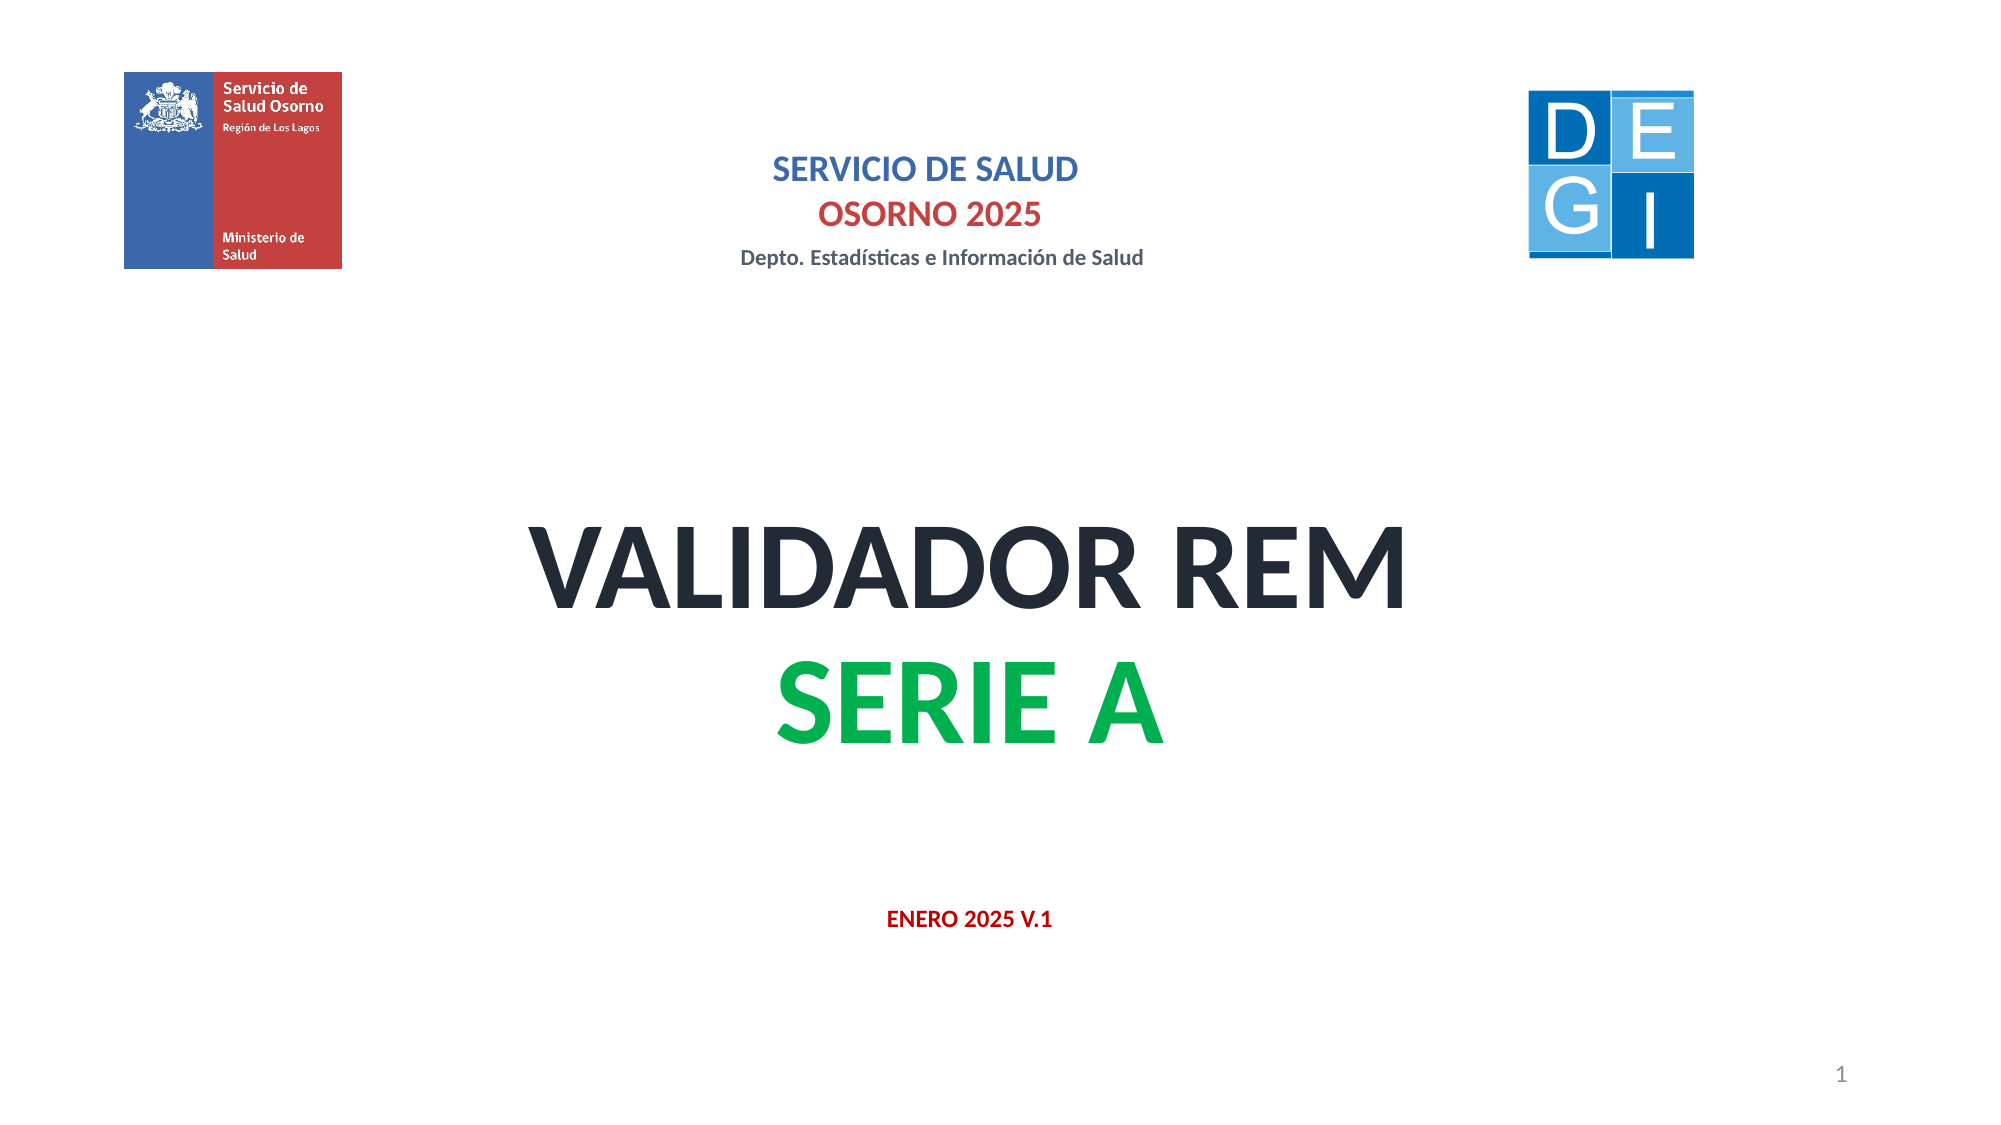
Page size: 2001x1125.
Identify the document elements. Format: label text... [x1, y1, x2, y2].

picture [124, 72, 342, 269]
text_box Depto. Estadísticas e Información de Salud [725, 235, 1160, 278]
picture [1518, 84, 1704, 269]
slide_number 1 [1412, 1042, 1863, 1103]
text_box SERVICIO DE SALUD OSORNO 2025 [619, 124, 1241, 241]
title VALIDADOR REM SERIE A ENERO 2025 V.1 [302, 361, 1638, 941]
